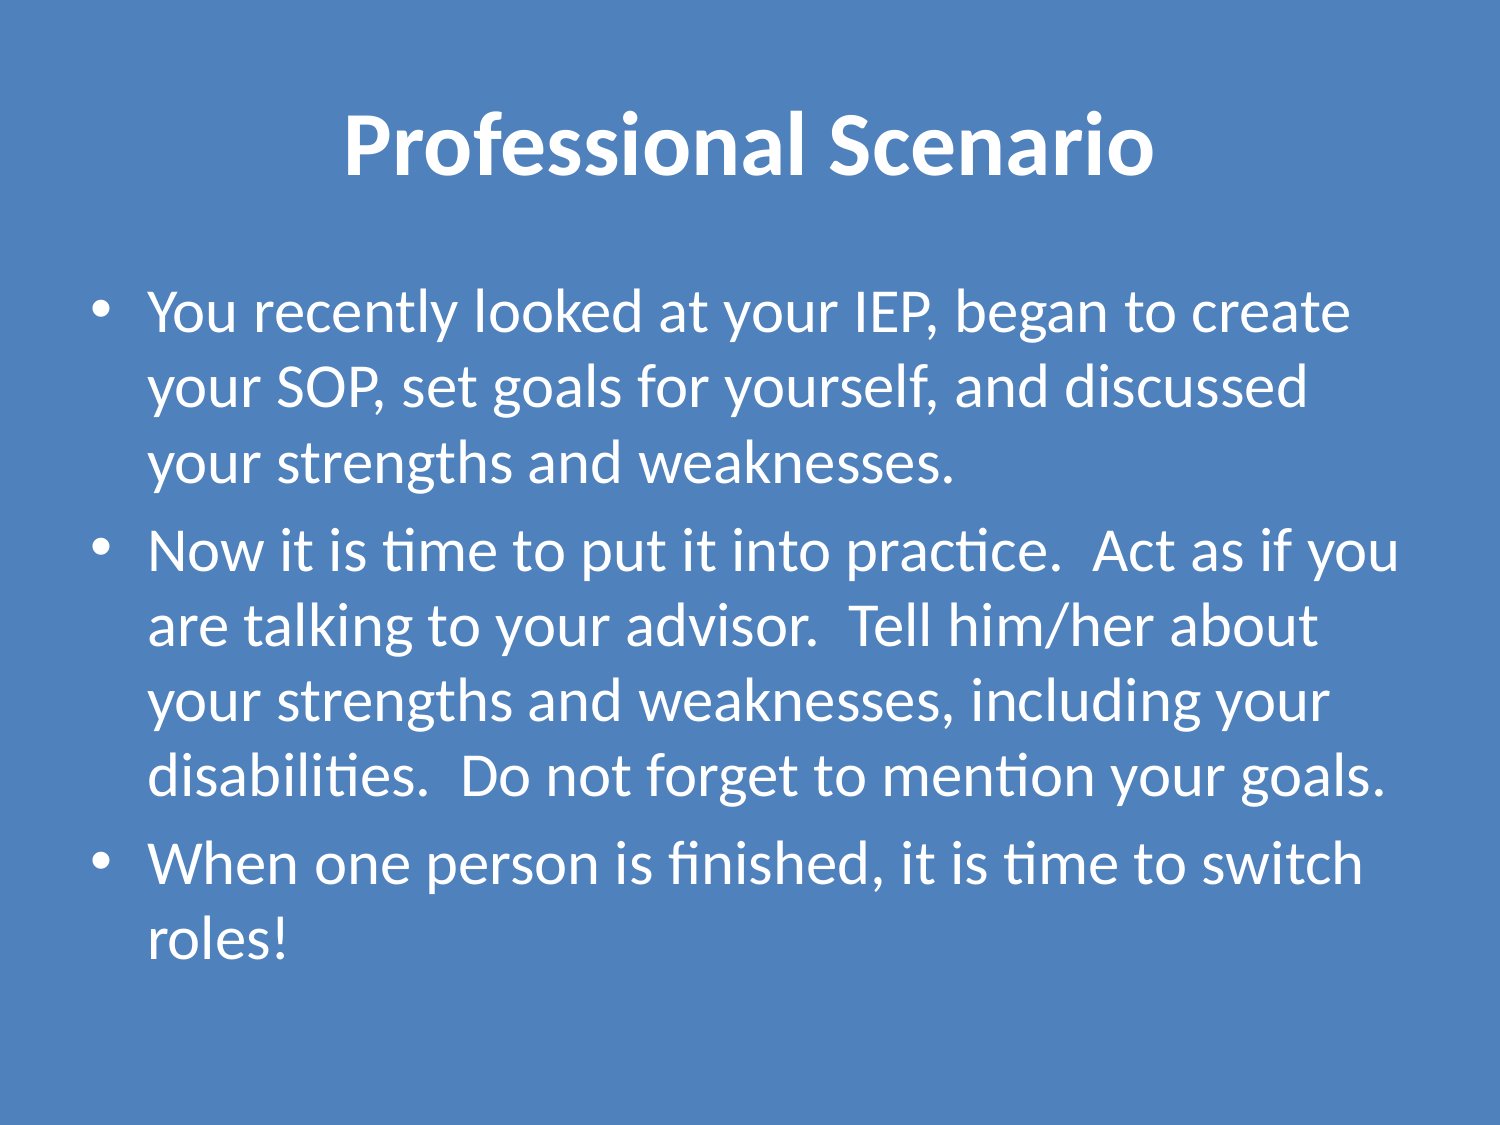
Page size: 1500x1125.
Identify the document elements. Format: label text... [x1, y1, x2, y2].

title Professional Scenario [75, 45, 1425, 233]
list You recently looked at your IEP, began to create your SOP, set goals for yourself, and discussed your strengths and weaknesses. Now it is time to put it into practice. Act as if you are talking to your advisor. Tell him/her about your strengths and weaknesses, including your disabilities. Do not forget to mention your goals. When one person is finished, it is time to switch roles! [75, 262, 1425, 1005]
